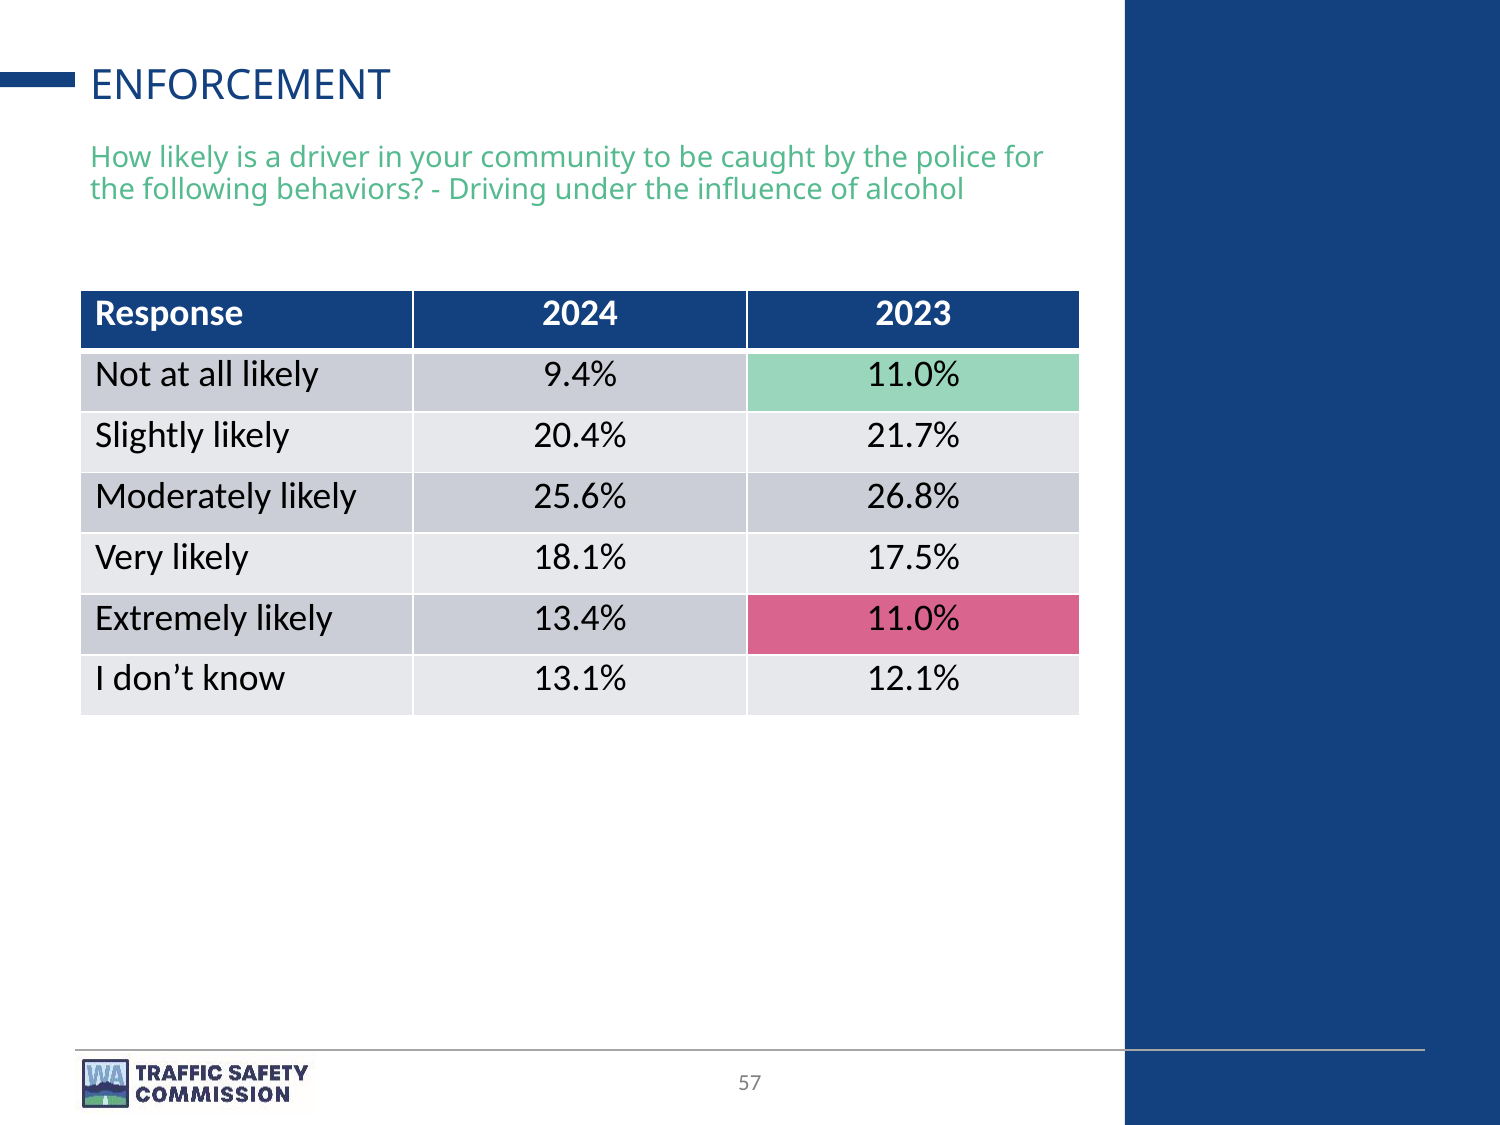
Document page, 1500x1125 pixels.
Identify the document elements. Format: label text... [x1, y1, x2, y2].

table_cell Slightly likely [81, 413, 412, 472]
table_cell Very likely [81, 534, 412, 593]
table_cell 9.4% [414, 354, 746, 411]
list How likely is a driver in your community to be caught by the police for the following behaviors? - Driving under the influence of alcohol [75, 135, 1080, 235]
table_cell 13.1% [414, 656, 746, 715]
table_cell 13.4% [414, 595, 746, 654]
table_cell I don’t know [81, 656, 412, 715]
picture [75, 1053, 315, 1114]
table_cell 12.1% [748, 656, 1079, 715]
table_header 2023 [748, 291, 1079, 348]
table_cell 17.5% [748, 534, 1079, 593]
table_cell Extremely likely [81, 595, 412, 654]
table_cell 20.4% [414, 413, 746, 472]
table_cell Moderately likely [81, 473, 412, 532]
table_cell Not at all likely [81, 354, 412, 411]
table_header Response [81, 291, 412, 348]
table_cell 26.8% [748, 473, 1079, 532]
title ENFORCEMENT [75, 43, 1080, 116]
table_header 2024 [414, 291, 746, 348]
table_cell 11.0% [748, 595, 1079, 654]
table_cell 11.0% [748, 354, 1079, 411]
table_cell 21.7% [748, 413, 1079, 472]
table_cell 25.6% [414, 473, 746, 532]
table_cell 18.1% [414, 534, 746, 593]
